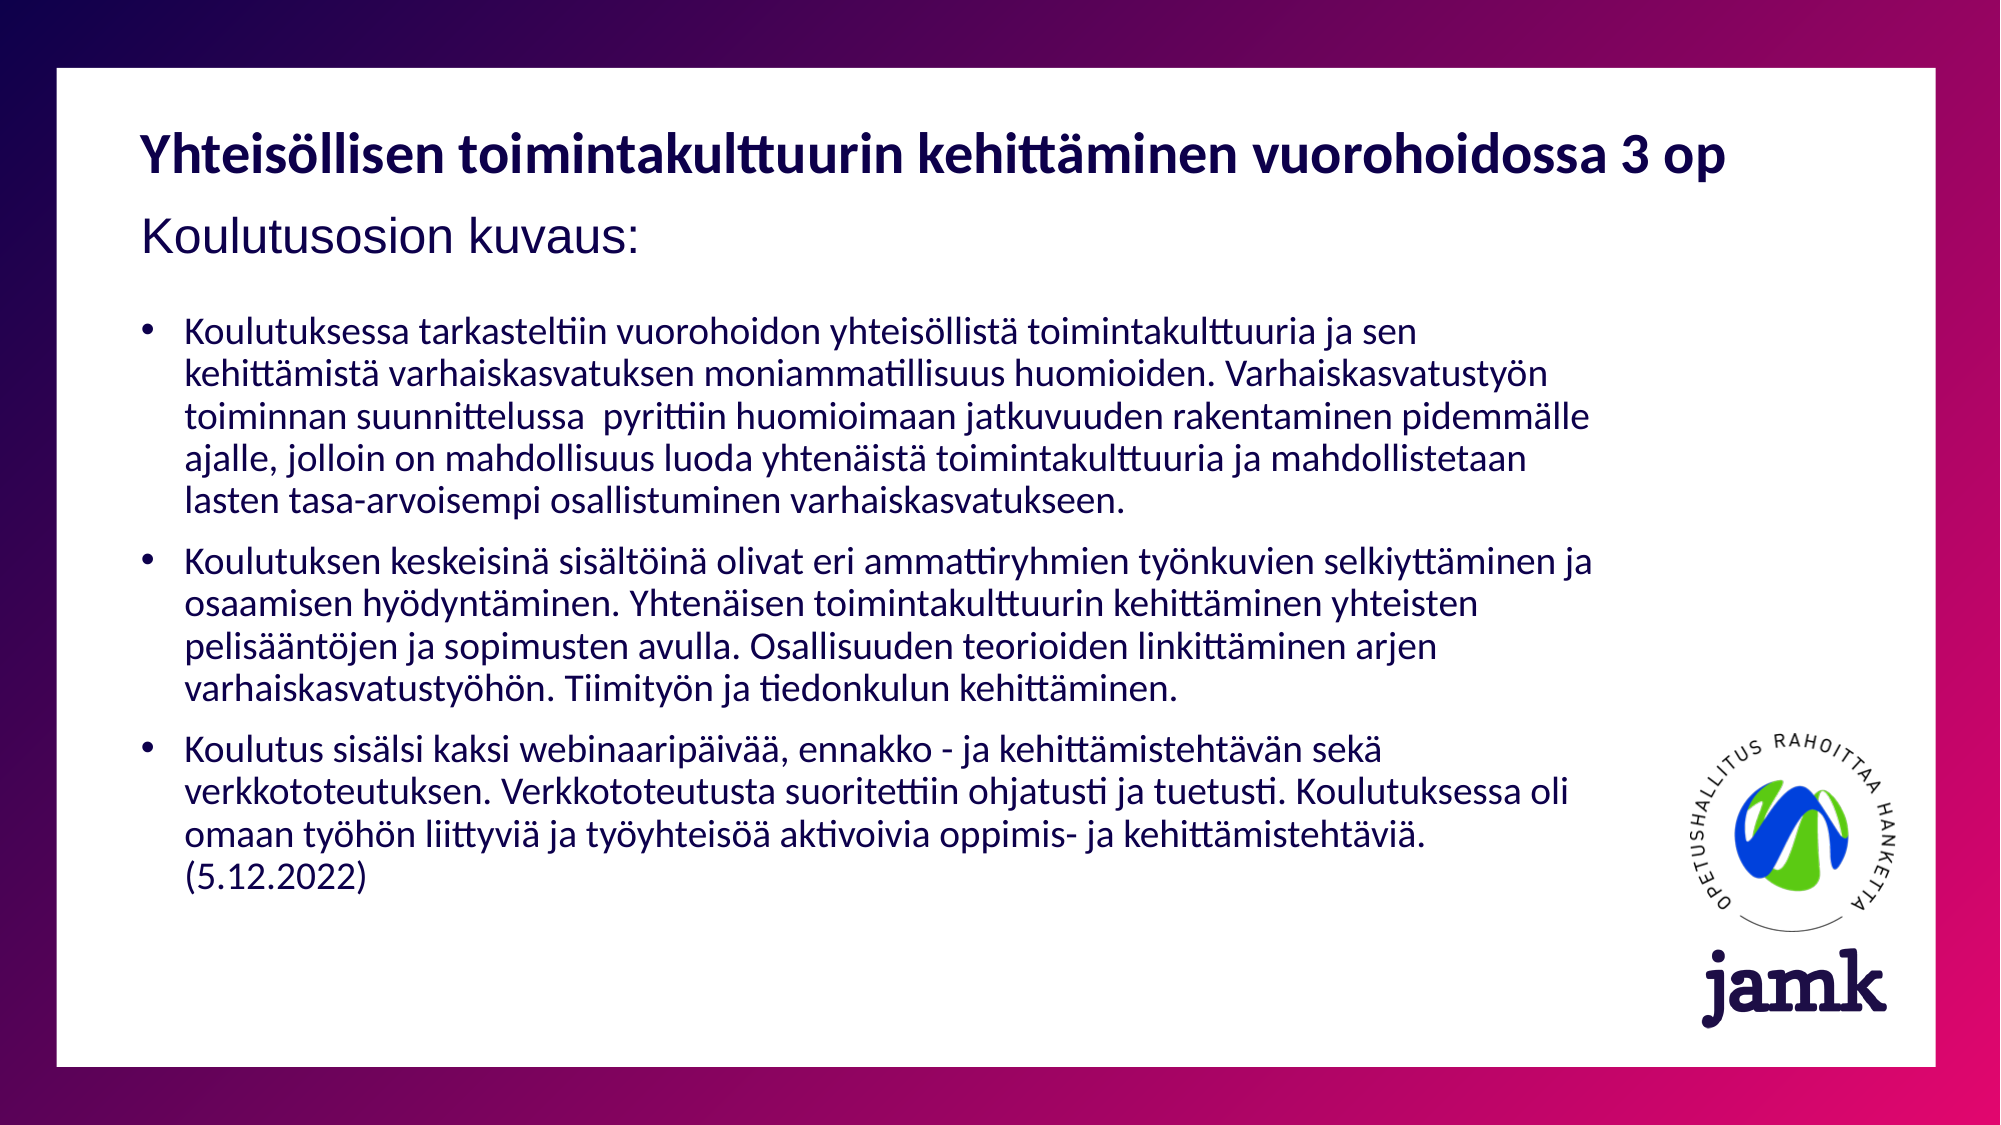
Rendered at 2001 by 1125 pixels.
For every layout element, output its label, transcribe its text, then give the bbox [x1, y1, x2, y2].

list Koulutuksessa tarkasteltiin vuorohoidon yhteisöllistä toimintakulttuuria ja sen kehittämistä varhaiskasvatuksen moniammatillisuus huomioiden. Varhaiskasvatustyön toiminnan suunnittelussa pyrittiin huomioimaan jatkuvuuden rakentaminen pidemmälle ajalle, jolloin on mahdollisuus luoda yhtenäistä toimintakulttuuria ja mahdollistetaan lasten tasa-arvoisempi osallistuminen varhaiskasvatukseen. Koulutuksen keskeisinä sisältöinä olivat eri ammattiryhmien työnkuvien selkiyttäminen ja osaamisen hyödyntäminen. Yhtenäisen toimintakulttuurin kehittäminen yhteisten pelisääntöjen ja sopimusten avulla. Osallisuuden teorioiden linkittäminen arjen varhaiskasvatustyöhön. Tiimityön ja tiedonkulun kehittäminen. Koulutus sisälsi kaksi webinaaripäivää, ennakko - ja kehittämistehtävän sekä verkkototeutuksen. Verkkototeutusta suoritettiin ohjatusti ja tuetusti. Koulutuksessa oli omaan työhön liittyviä ja työyhteisöä aktivoivia oppimis- ja kehittämistehtäviä. (5.12.2022) [126, 302, 1627, 906]
picture [1689, 934, 1899, 1039]
subtitle Koulutusosion kuvaus: [126, 196, 1851, 303]
title Yhteisöllisen toimintakulttuurin kehittäminen vuorohoidossa 3 op [126, 115, 1851, 196]
picture [1690, 733, 1896, 932]
